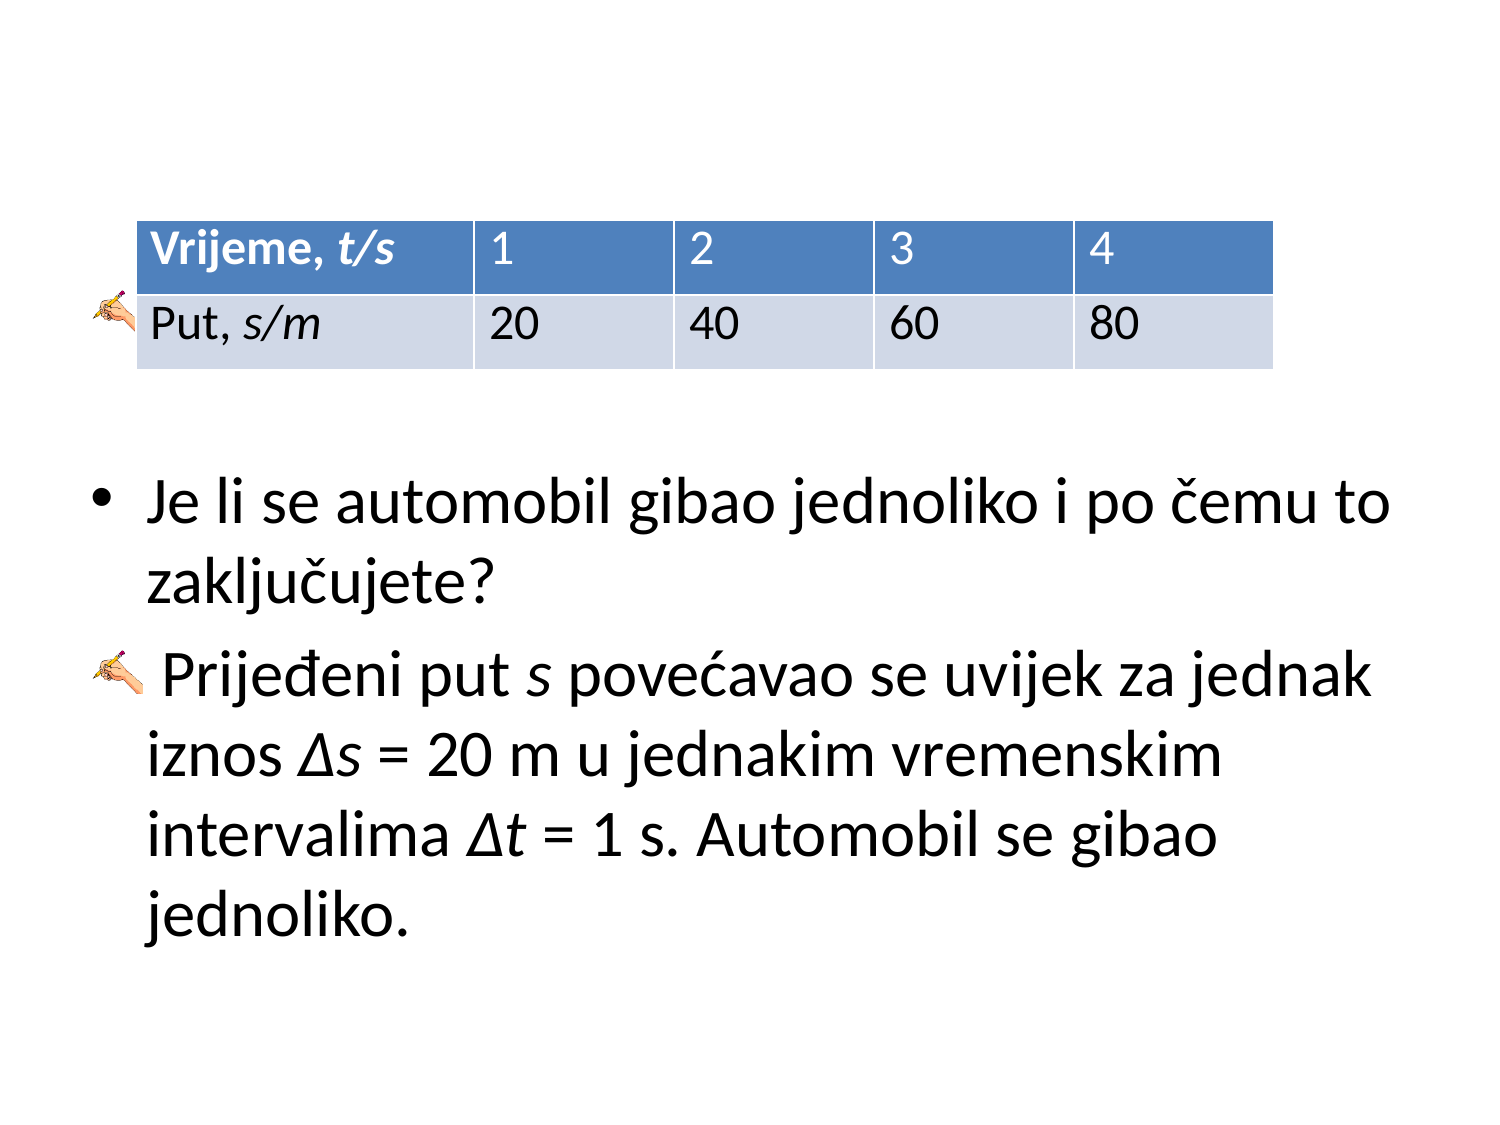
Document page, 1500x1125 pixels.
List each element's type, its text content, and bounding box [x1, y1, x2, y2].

table_cell 20 [475, 296, 673, 369]
table_cell 80 [1075, 296, 1273, 369]
table_header 1 [475, 221, 673, 294]
list Je li se automobil gibao jednoliko i po čemu to zaključujete? Prijeđeni put s povećavao se uvijek za jednak iznos Δs = 20 m u jednakim vremenskim intervalima Δt = 1 s. Automobil se gibao jednoliko. [74, 262, 1426, 1006]
picture [90, 286, 135, 334]
table_header 2 [675, 221, 873, 294]
table_cell 60 [875, 296, 1073, 369]
picture [90, 646, 143, 694]
table_cell Put, s/m [137, 296, 473, 369]
table_header 4 [1075, 221, 1273, 294]
table_header Vrijeme, t/s [137, 221, 473, 294]
table_cell 40 [675, 296, 873, 369]
table_header 3 [875, 221, 1073, 294]
